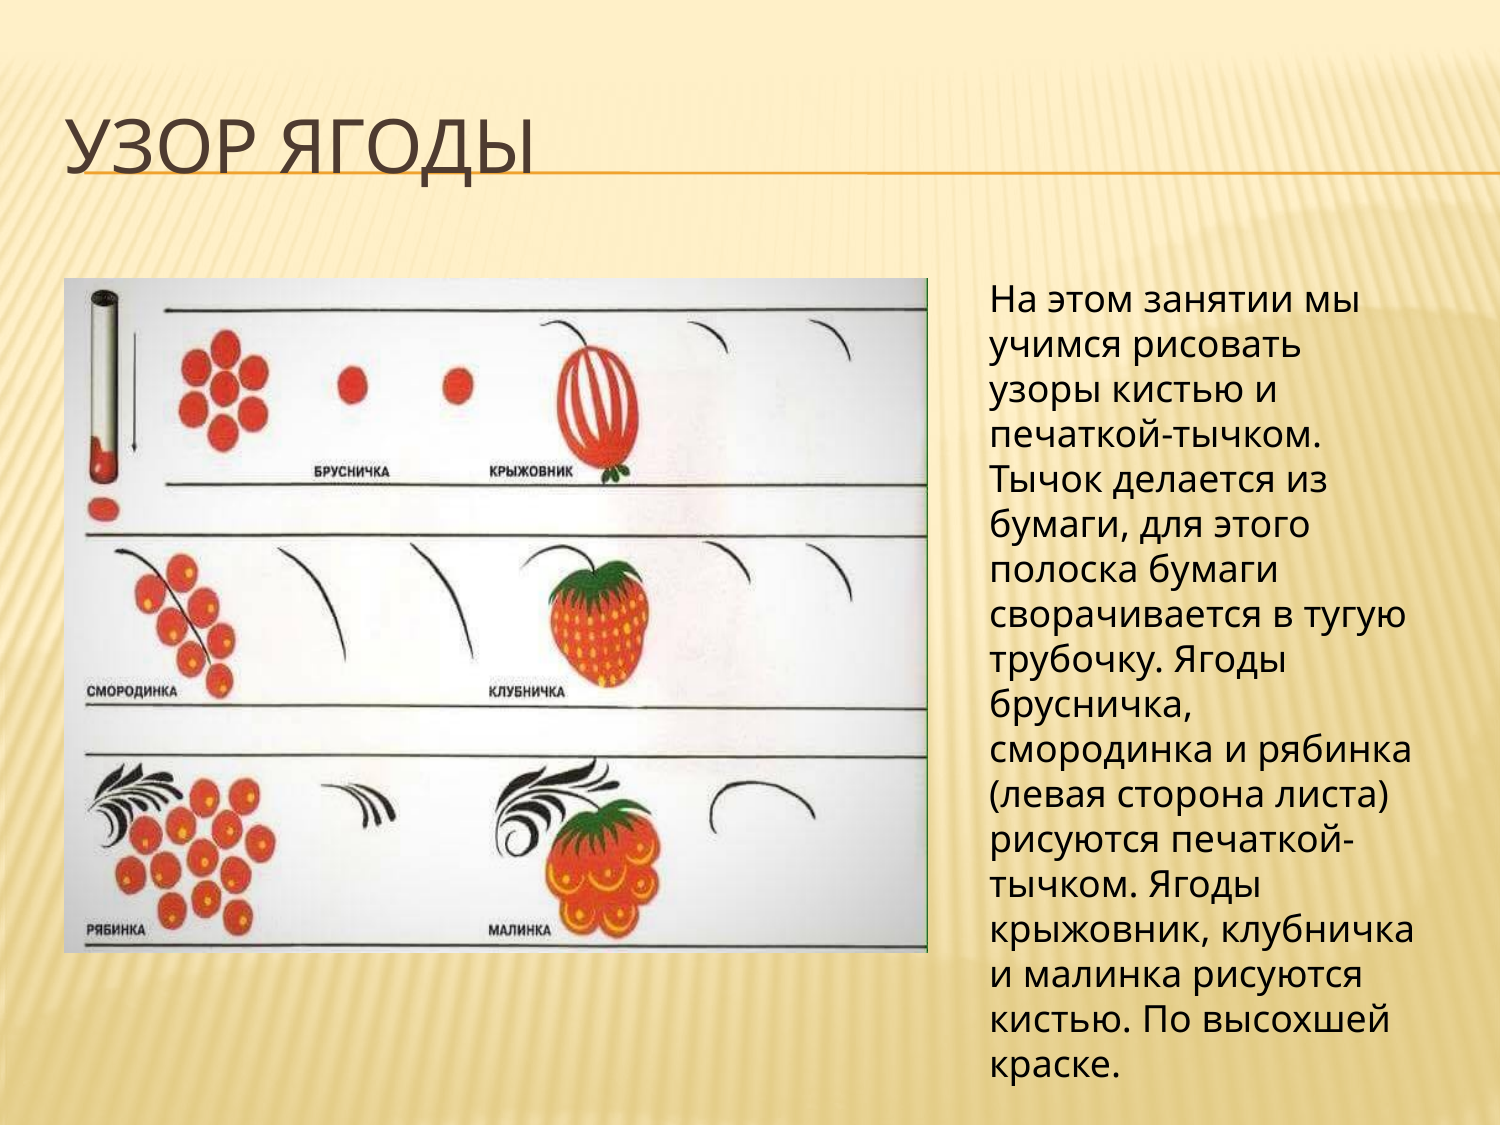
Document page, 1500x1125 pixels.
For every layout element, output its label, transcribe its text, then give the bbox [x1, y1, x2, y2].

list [64, 278, 928, 953]
title УЗОР ЯГОДЫ [50, 75, 1475, 213]
text_box На этом занятии мы учимся рисовать узоры кистью и печаткой-тычком. Тычок делается из бумаги, для этого полоска бумаги сворачивается в тугую трубочку. Ягоды брусничка, смородинка и рябинка (левая сторона листа) рисуются печаткой-тычком. Ягоды крыжовник, клубничка и малинка рисуются кистью. По высохшей краске. [974, 267, 1436, 1092]
